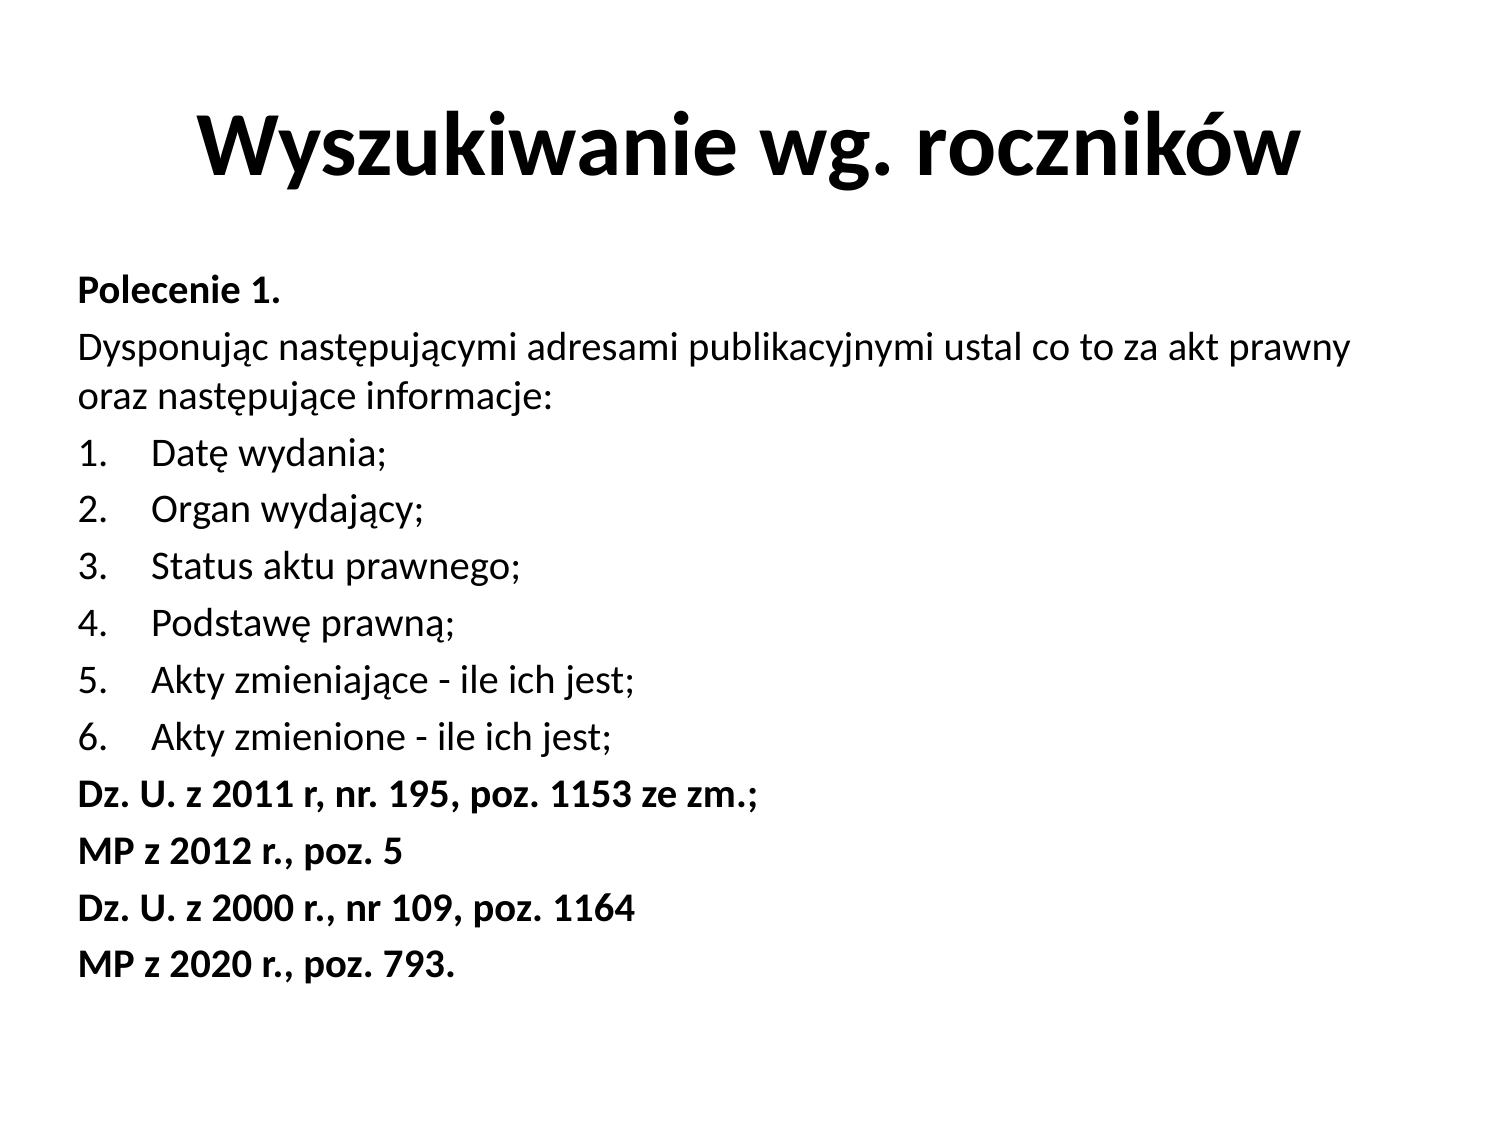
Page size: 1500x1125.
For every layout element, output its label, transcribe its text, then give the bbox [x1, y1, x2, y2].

title Wyszukiwanie wg. roczników [75, 45, 1425, 233]
list Polecenie 1. Dysponując następującymi adresami publikacyjnymi ustal co to za akt prawny oraz następujące informacje: Datę wydania; Organ wydający; Status aktu prawnego; Podstawę prawną; Akty zmieniające - ile ich jest; Akty zmienione - ile ich jest; Dz. U. z 2011 r, nr. 195, poz. 1153 ze zm.; MP z 2012 r., poz. 5 Dz. U. z 2000 r., nr 109, poz. 1164 MP z 2020 r., poz. 793. [62, 255, 1413, 998]
